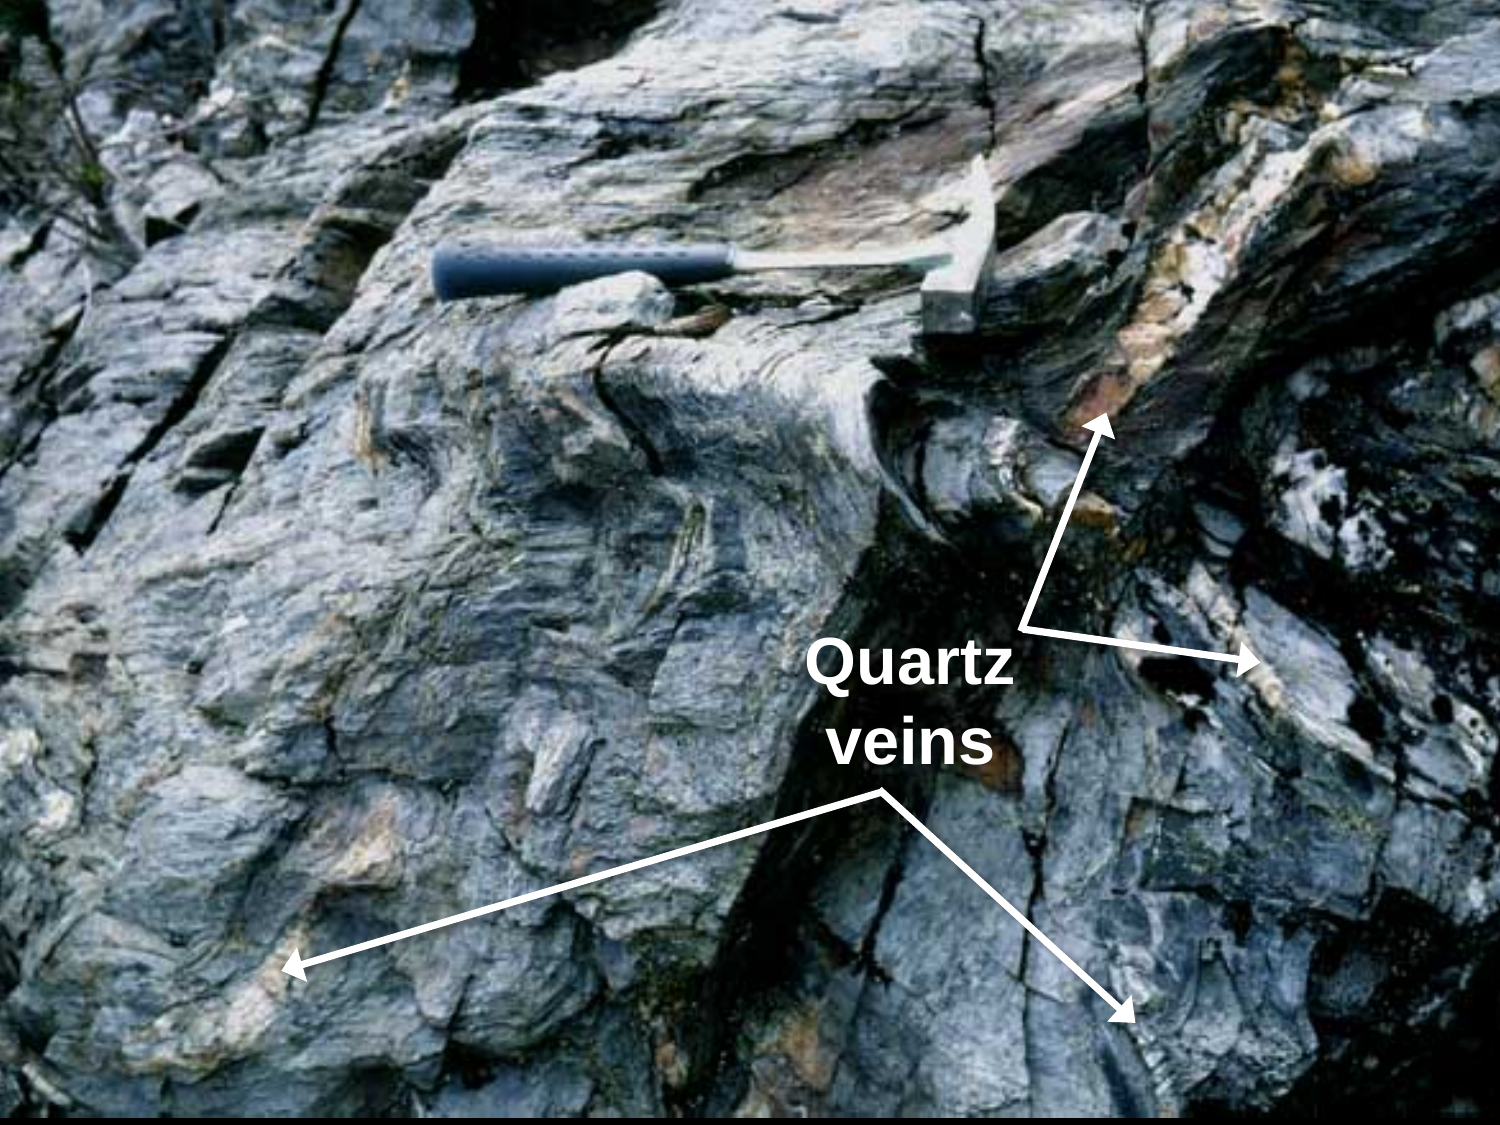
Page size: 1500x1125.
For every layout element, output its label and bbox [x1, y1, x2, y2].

text_box [281, 791, 874, 972]
text_box [878, 789, 1136, 1024]
picture [0, 0, 1500, 1118]
text_box [953, 478, 1174, 565]
text_box [1022, 628, 1261, 663]
